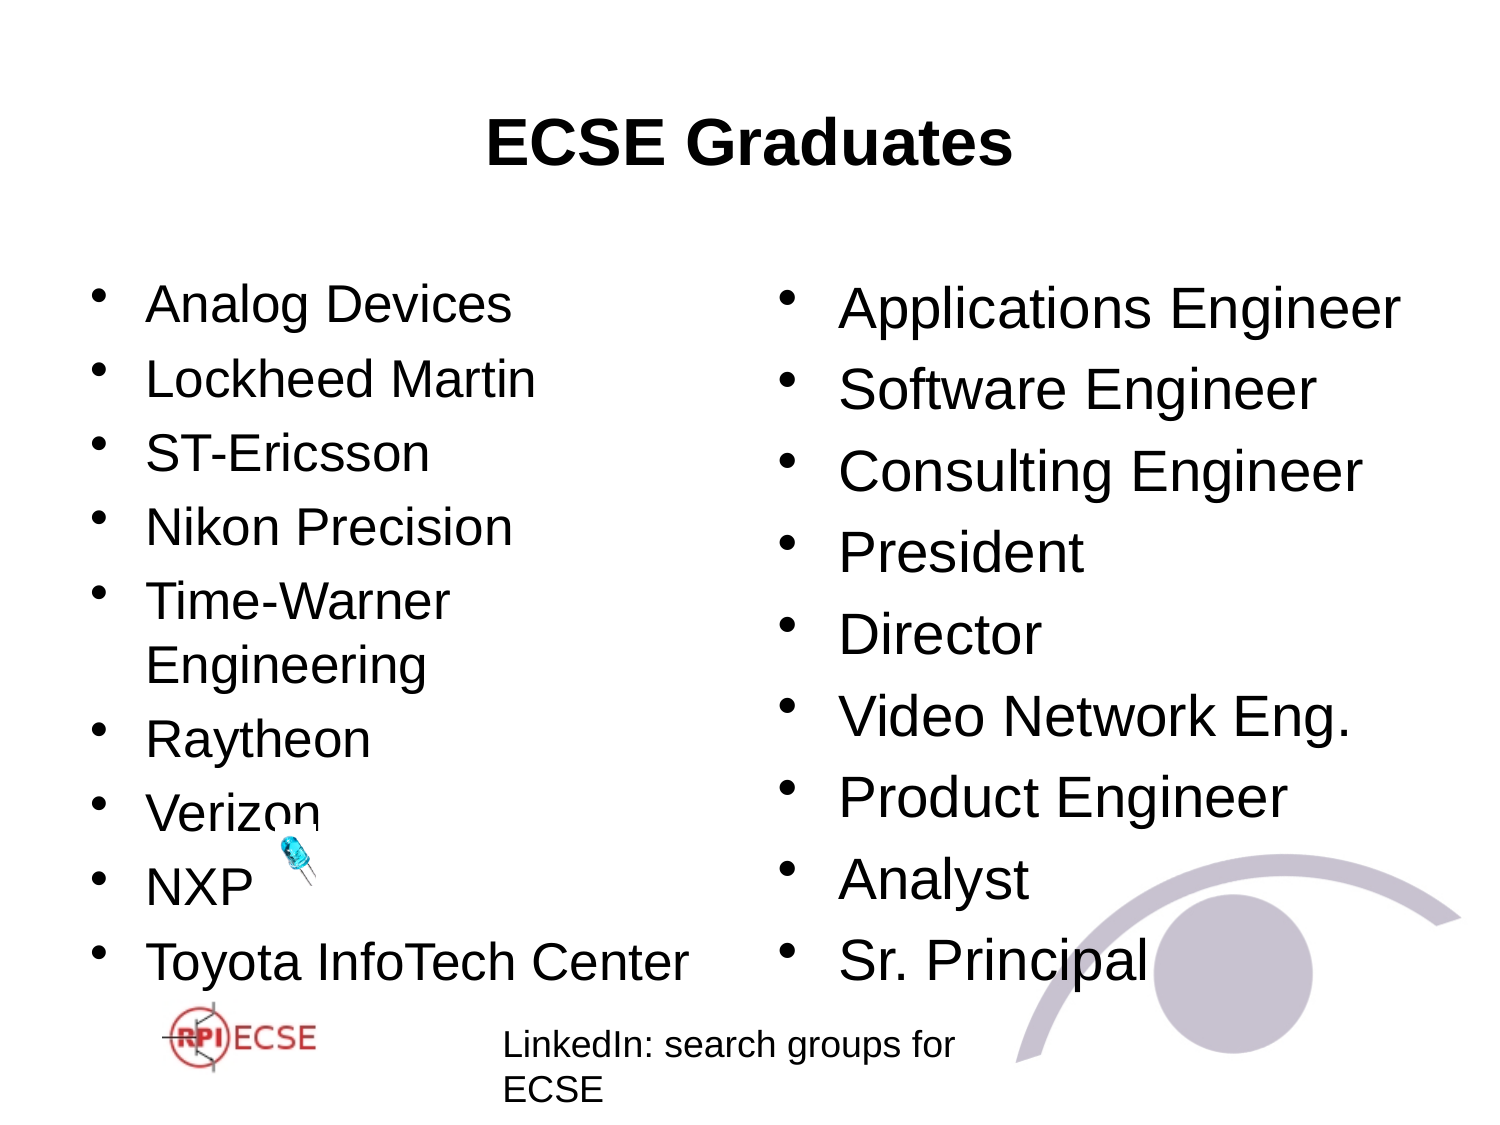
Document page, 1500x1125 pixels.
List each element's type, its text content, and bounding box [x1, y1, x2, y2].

text_box LinkedIn: search groups for ECSE [487, 1012, 1075, 1118]
picture [987, 812, 1474, 1104]
list Applications Engineer Software Engineer Consulting Engineer President Director Video Network Eng. Product Engineer Analyst Sr. Principal [762, 262, 1426, 1006]
title ECSE Graduates [74, 44, 1426, 233]
picture [162, 999, 319, 1079]
picture [274, 824, 316, 887]
list Analog Devices Lockheed Martin ST-Ericsson Nikon Precision Time-Warner Engineering Raytheon Verizon NXP Toyota InfoTech Center [74, 262, 738, 1006]
